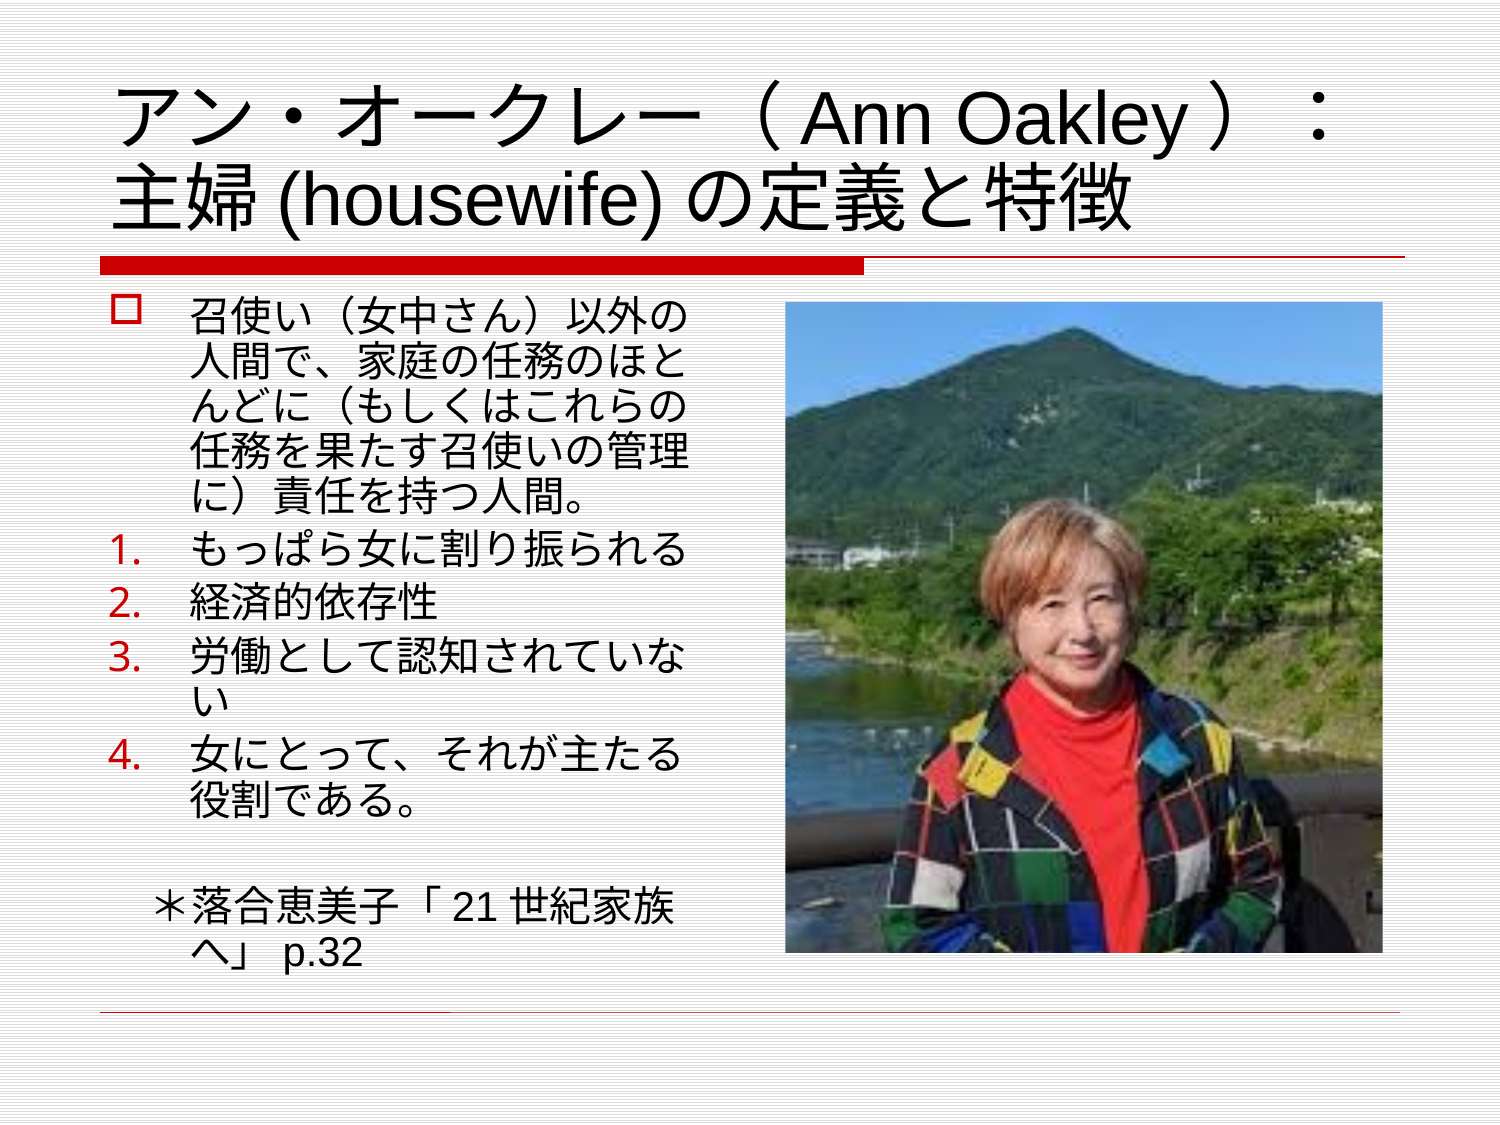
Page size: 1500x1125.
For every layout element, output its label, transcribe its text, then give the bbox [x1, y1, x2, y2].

picture [785, 302, 1383, 953]
title アン・オークレー（Ann Oakley）： 主婦(housewife)の定義と特徴 [93, 49, 1407, 250]
list 召使い（女中さん）以外の人間で、家庭の任務のほとんどに（もしくはこれらの任務を果たす召使いの管理に）責任を持つ人間。 もっぱら女に割り振られる 経済的依存性 労働として認知されていない 女にとって、それが主たる役割である。 ＊落合恵美子「21世紀家族へ」p.32 [92, 287, 737, 988]
